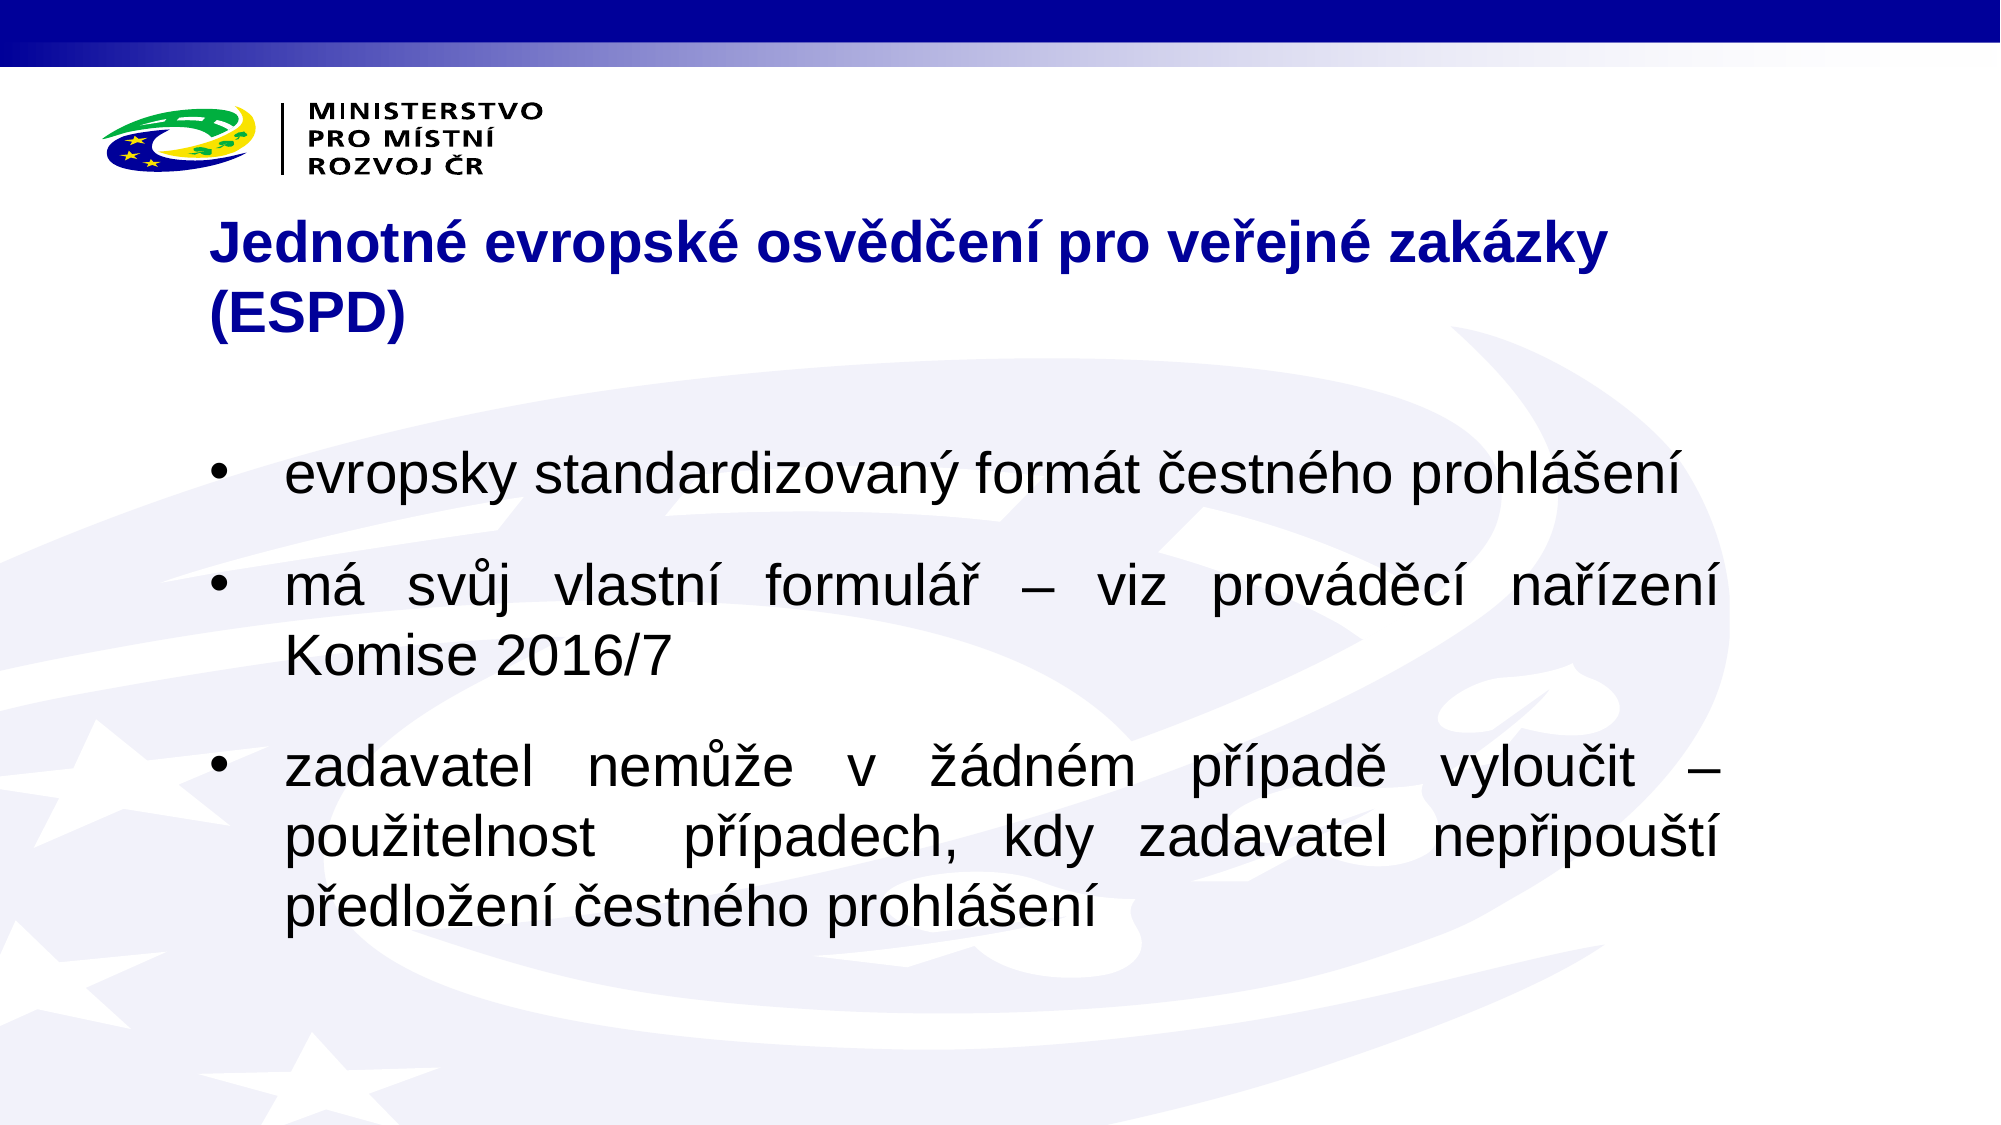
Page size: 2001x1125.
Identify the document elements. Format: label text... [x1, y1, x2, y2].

title Jednotné evropské osvědčení pro veřejné zakázky (ESPD) [194, 196, 1738, 279]
list evropsky standardizovaný formát čestného prohlášení má svůj vlastní formulář – viz prováděcí nařízení Komise 2016/7 zadavatel nemůže v žádném případě vyloučit – použitelnost případech, kdy zadavatel nepřipouští předložení čestného prohlášení [194, 428, 1738, 1102]
